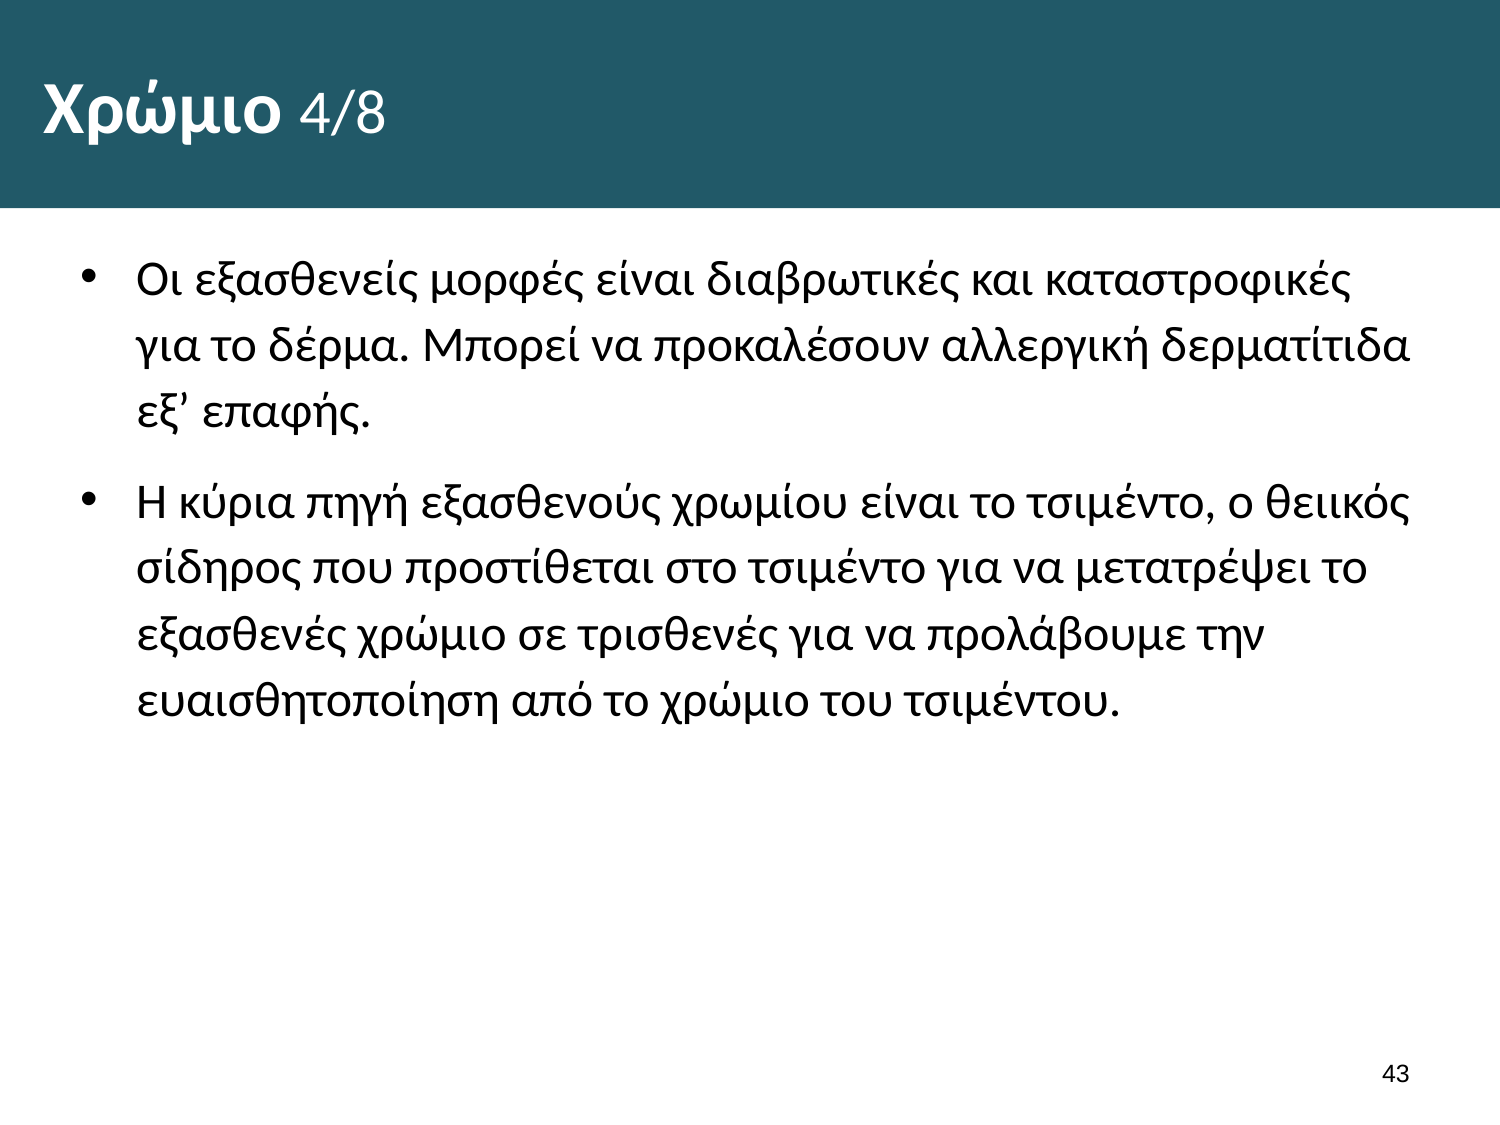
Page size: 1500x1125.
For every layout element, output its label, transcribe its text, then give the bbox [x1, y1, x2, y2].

title Χρώμιο 4/8 [0, 0, 1500, 209]
list Οι εξασθενείς μορφές είναι διαβρωτικές και καταστροφικές για το δέρμα. Μπορεί να προκαλέσουν αλλεργική δερματίτιδα εξ’ επαφής. Η κύρια πηγή εξασθενούς χρωμίου είναι το τσιμέντο, ο θειικός σίδηρος που προστίθεται στο τσιμέντο για να μετατρέψει το εξασθενές χρώμιο σε τρισθενές για να προλάβουμε την ευαισθητοποίηση από το χρώμιο του τσιμέντου. [64, 231, 1436, 1059]
slide_number 42 [1074, 1042, 1425, 1103]
